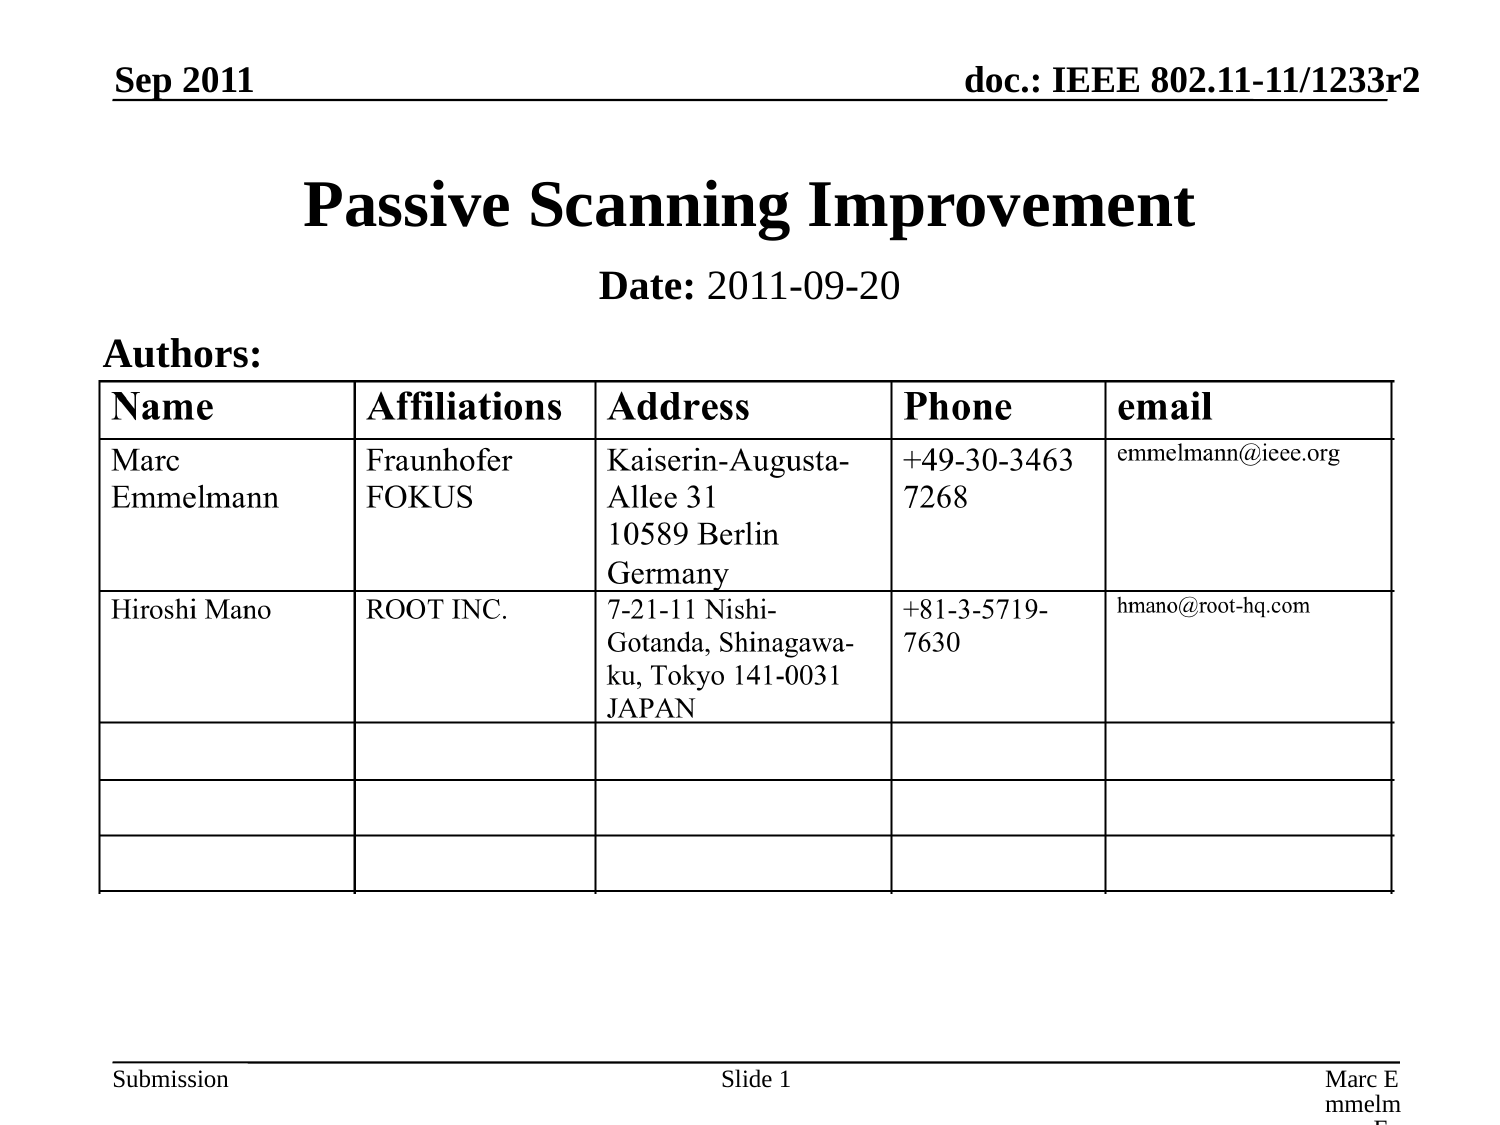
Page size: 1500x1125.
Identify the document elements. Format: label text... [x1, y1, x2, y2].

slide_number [114, 54, 290, 101]
list Date: 2011-09-20 [112, 249, 1388, 313]
title Passive Scanning Improvement [112, 112, 1388, 249]
footer Marc Emmelmann, FOKUS [1324, 1061, 1402, 1093]
text_box Authors: [87, 318, 325, 378]
slide_number Slide 1 [712, 1061, 800, 1093]
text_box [84, 380, 1421, 939]
